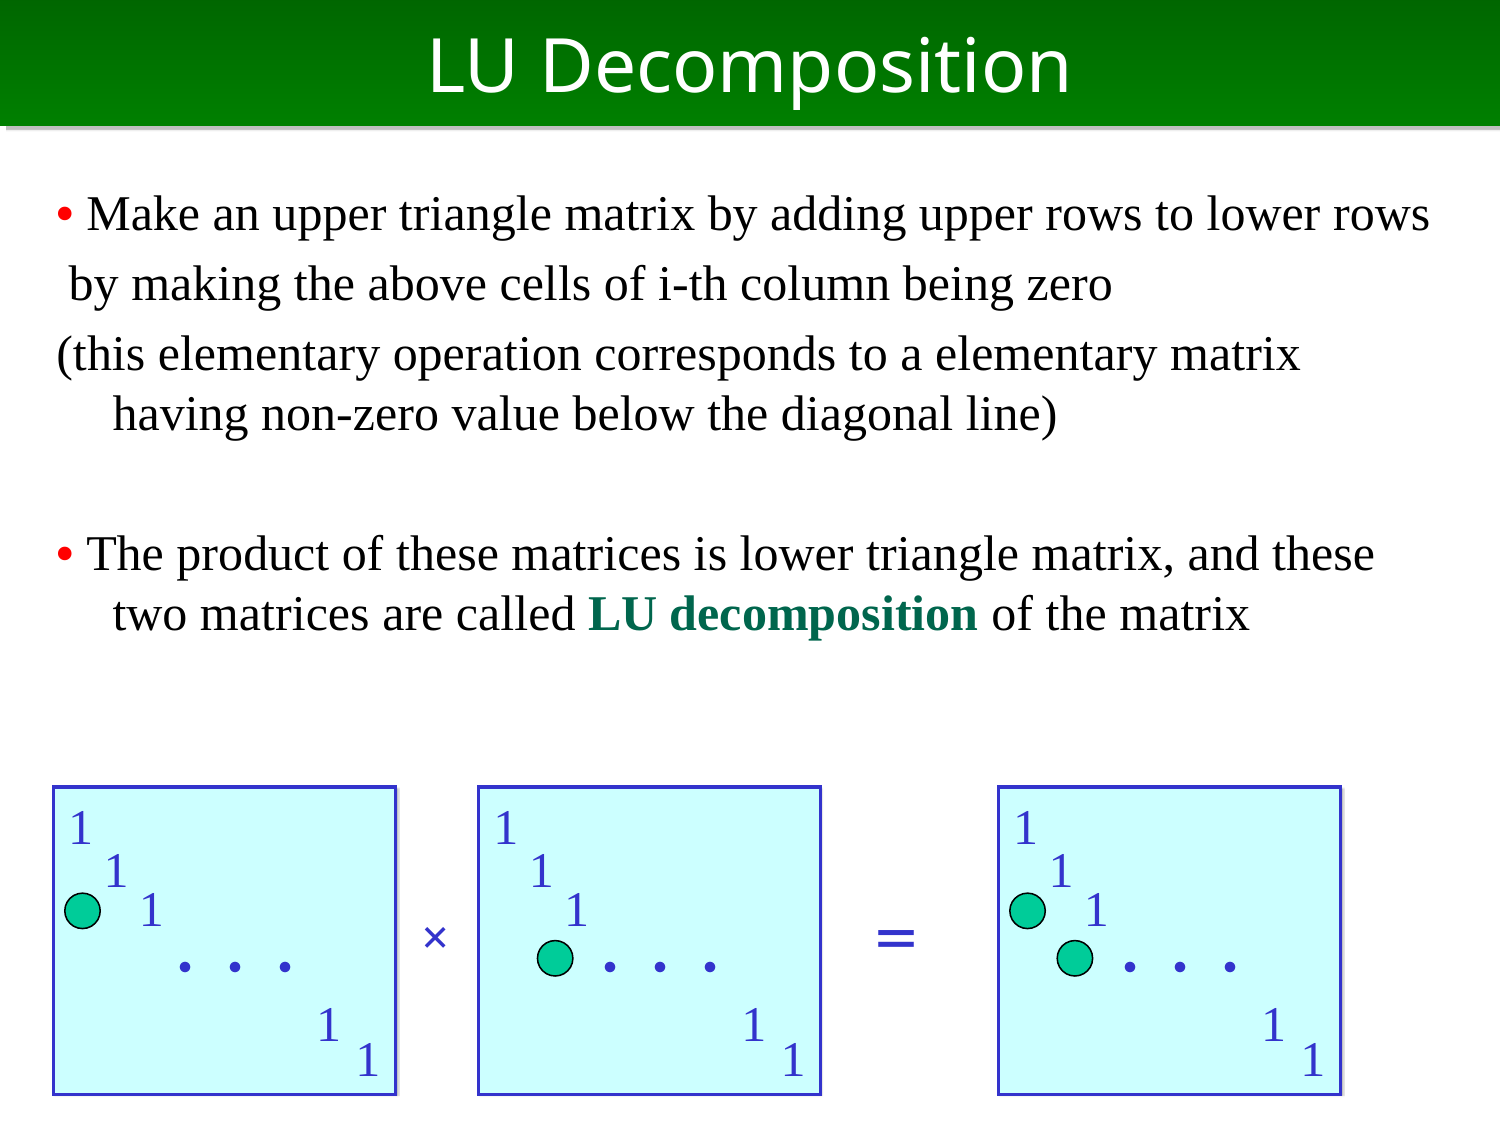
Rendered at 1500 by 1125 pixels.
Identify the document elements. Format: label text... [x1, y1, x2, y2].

text_box ＝ [856, 901, 937, 976]
text_box 1 [340, 1018, 396, 1094]
text_box 1 [549, 869, 605, 945]
text_box 1 [514, 829, 569, 905]
text_box 1 [478, 786, 534, 862]
text_box ・・・ [571, 928, 751, 1004]
text_box [998, 862, 1341, 1095]
list • Make an upper triangle matrix by adding upper rows to lower rows by making the above cells of i-th column being zero (this elementary operation corresponds to a elementary matrix having non-zero value below the diagonal line) • The product of these matrices is lower triangle matrix, and these two matrices are called LU decomposition of the matrix [40, 172, 1460, 752]
text_box [64, 893, 101, 929]
text_box 1 [765, 1018, 821, 1094]
text_box ・・・ [145, 928, 326, 1004]
text_box [109, 786, 396, 1018]
title LU Decomposition [0, 0, 1500, 126]
text_box 1 [998, 786, 1054, 862]
text_box 1 [88, 829, 144, 905]
text_box [1009, 893, 1046, 929]
text_box 1 [53, 786, 109, 862]
text_box ・・・ [1090, 928, 1271, 1004]
text_box [53, 862, 396, 1095]
text_box [1057, 940, 1093, 977]
text_box × [406, 897, 465, 973]
text_box [534, 786, 821, 1018]
text_box [1054, 786, 1341, 1018]
text_box [478, 862, 821, 1095]
text_box 1 [1285, 1018, 1341, 1094]
text_box 1 [301, 983, 356, 1059]
text_box 1 [1069, 869, 1124, 945]
text_box 1 [124, 869, 179, 945]
text_box 1 [1246, 983, 1302, 1059]
text_box [537, 940, 573, 977]
text_box 1 [726, 983, 782, 1059]
text_box 1 [1033, 829, 1089, 905]
